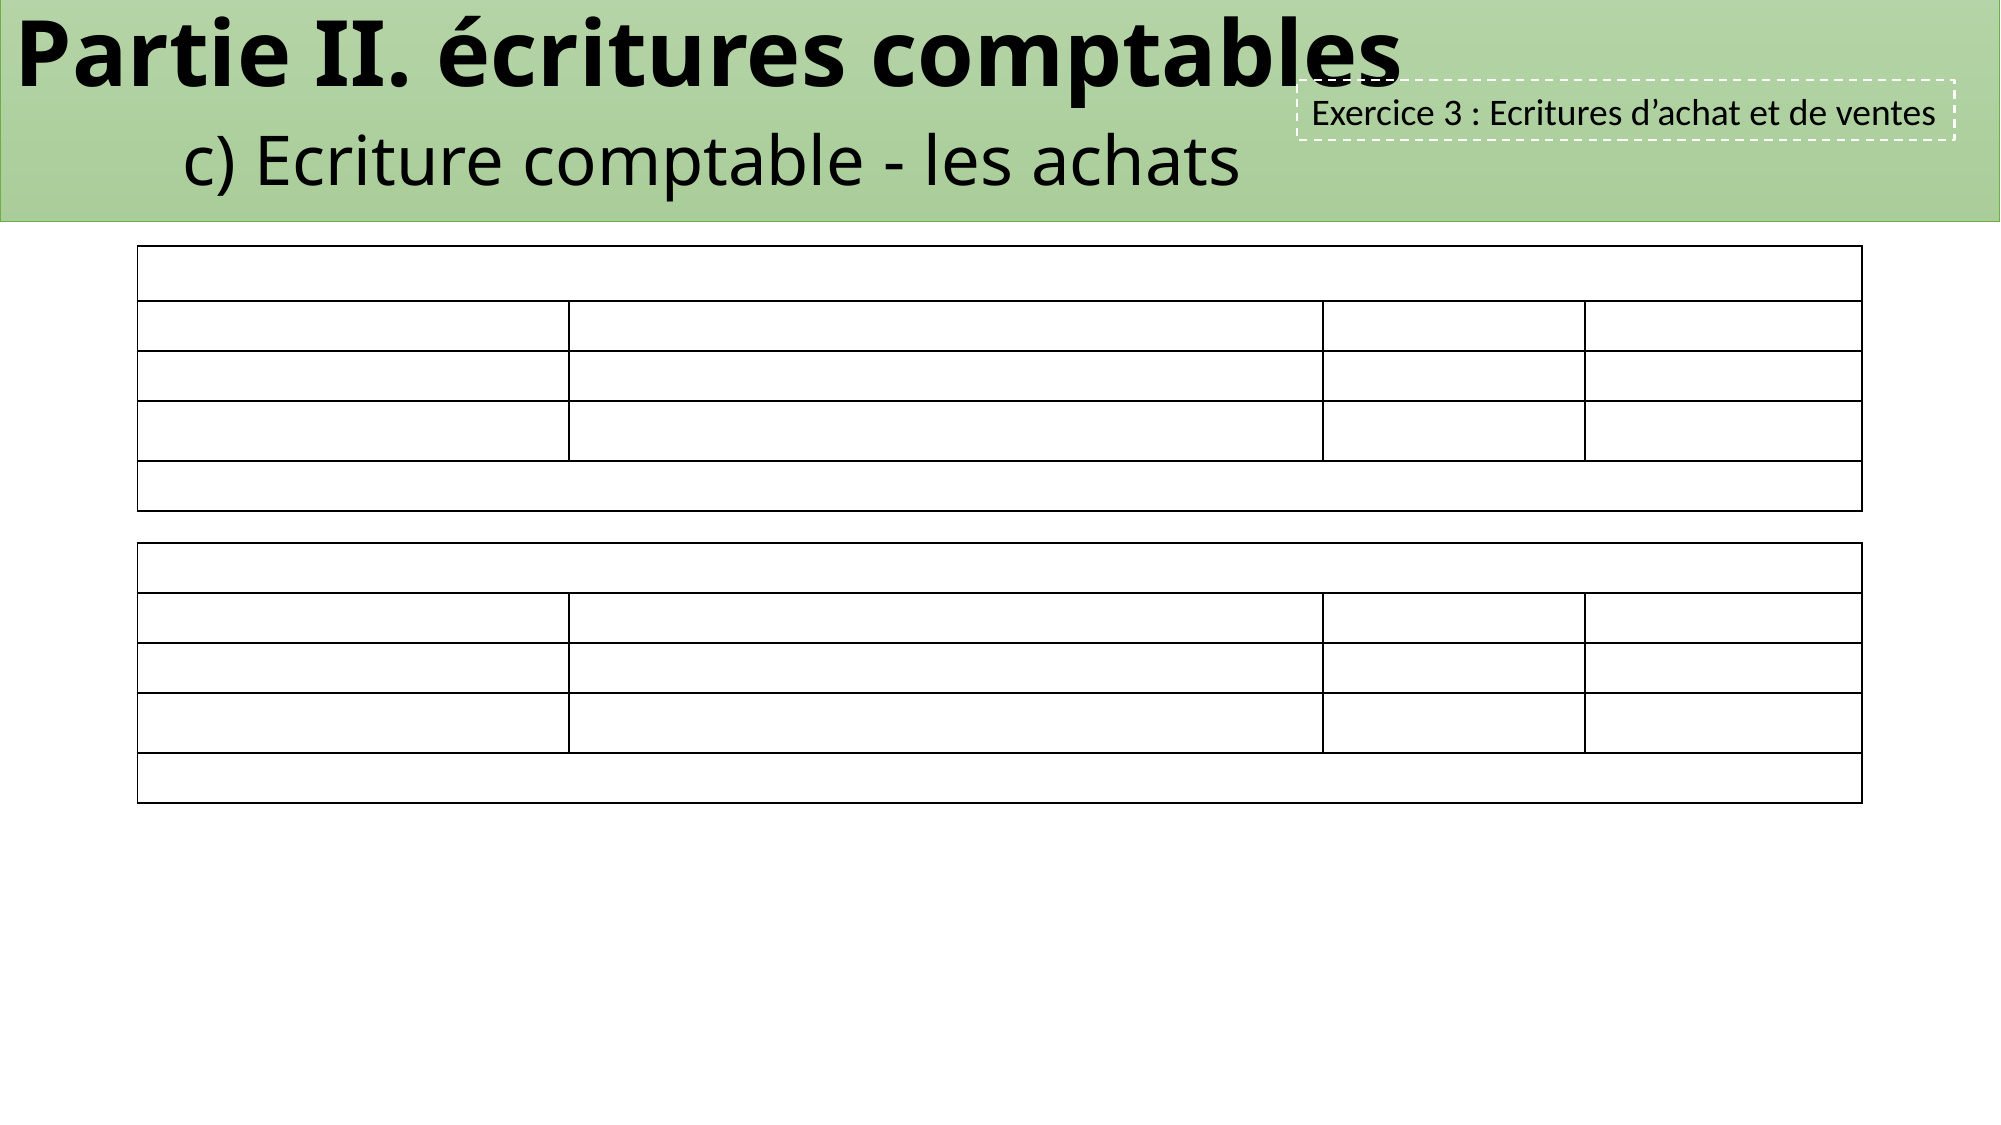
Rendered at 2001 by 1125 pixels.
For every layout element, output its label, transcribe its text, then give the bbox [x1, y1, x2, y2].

table_cell [570, 302, 1322, 350]
table_cell [1324, 302, 1584, 350]
table_cell [570, 352, 1322, 400]
table_cell [278, 402, 568, 460]
table_cell [138, 694, 278, 752]
table_cell [698, 694, 1322, 752]
table_cell [570, 594, 1322, 642]
table_cell [138, 594, 568, 642]
table_cell [1586, 594, 1861, 642]
table_cell [1586, 402, 1861, 460]
table_cell [1324, 594, 1584, 642]
table_cell [1586, 302, 1861, 350]
table_cell [138, 644, 568, 692]
table_cell [1586, 352, 1861, 400]
table_cell [570, 402, 698, 460]
text_box Partie II. écritures comptables c) Ecriture comptable - les achats [0, 0, 2000, 222]
table_cell [1586, 644, 1861, 692]
table_cell [138, 302, 568, 350]
table_cell [1324, 644, 1584, 692]
table_cell [138, 462, 1861, 510]
text_box Exercice 3 : Ecritures d’achat et de ventes [1296, 80, 1955, 140]
table_cell [570, 644, 1322, 692]
table_cell [278, 694, 568, 752]
table_cell [138, 352, 568, 400]
table_cell [1586, 694, 1861, 752]
table_cell [698, 402, 1322, 460]
table_cell [138, 754, 1861, 802]
table_cell [570, 694, 698, 752]
table_cell [138, 402, 278, 460]
table_header [138, 247, 1861, 300]
table_cell [1324, 402, 1584, 460]
table_header [138, 544, 1861, 592]
table_cell [1324, 694, 1584, 752]
table_cell [1324, 352, 1584, 400]
